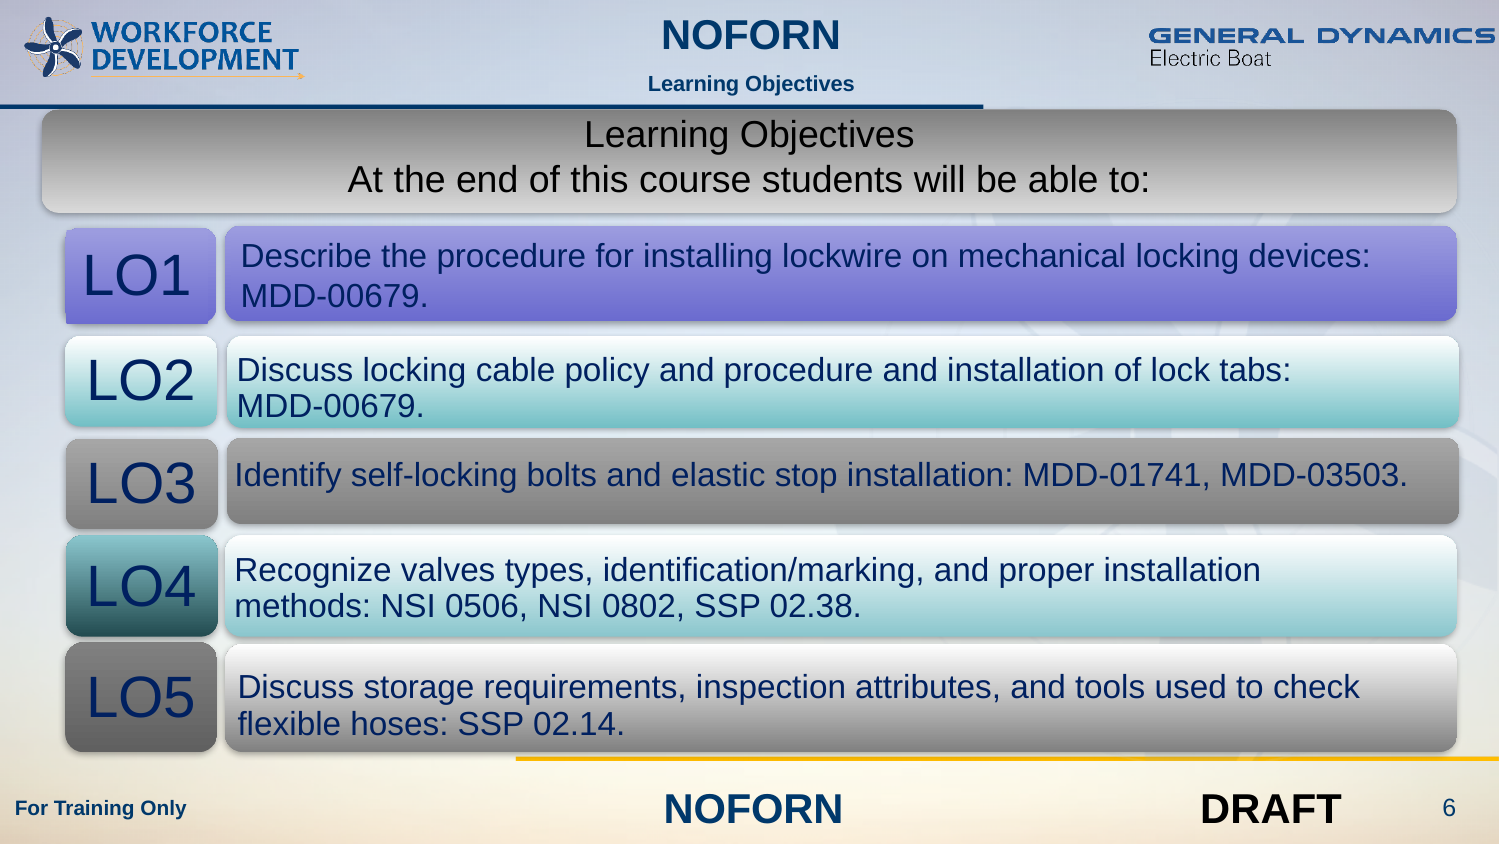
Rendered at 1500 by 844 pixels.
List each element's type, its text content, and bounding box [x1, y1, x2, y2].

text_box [224, 437, 1460, 525]
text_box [226, 284, 1460, 437]
picture [0, 0, 1500, 844]
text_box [224, 225, 1458, 285]
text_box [65, 438, 218, 530]
list Learning Objectives [2, 65, 1500, 96]
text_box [64, 227, 217, 324]
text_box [65, 642, 218, 753]
slide_number 6 [1401, 783, 1498, 831]
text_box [224, 641, 1458, 766]
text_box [65, 535, 218, 637]
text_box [65, 335, 218, 427]
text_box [224, 535, 1458, 637]
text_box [41, 109, 1458, 214]
